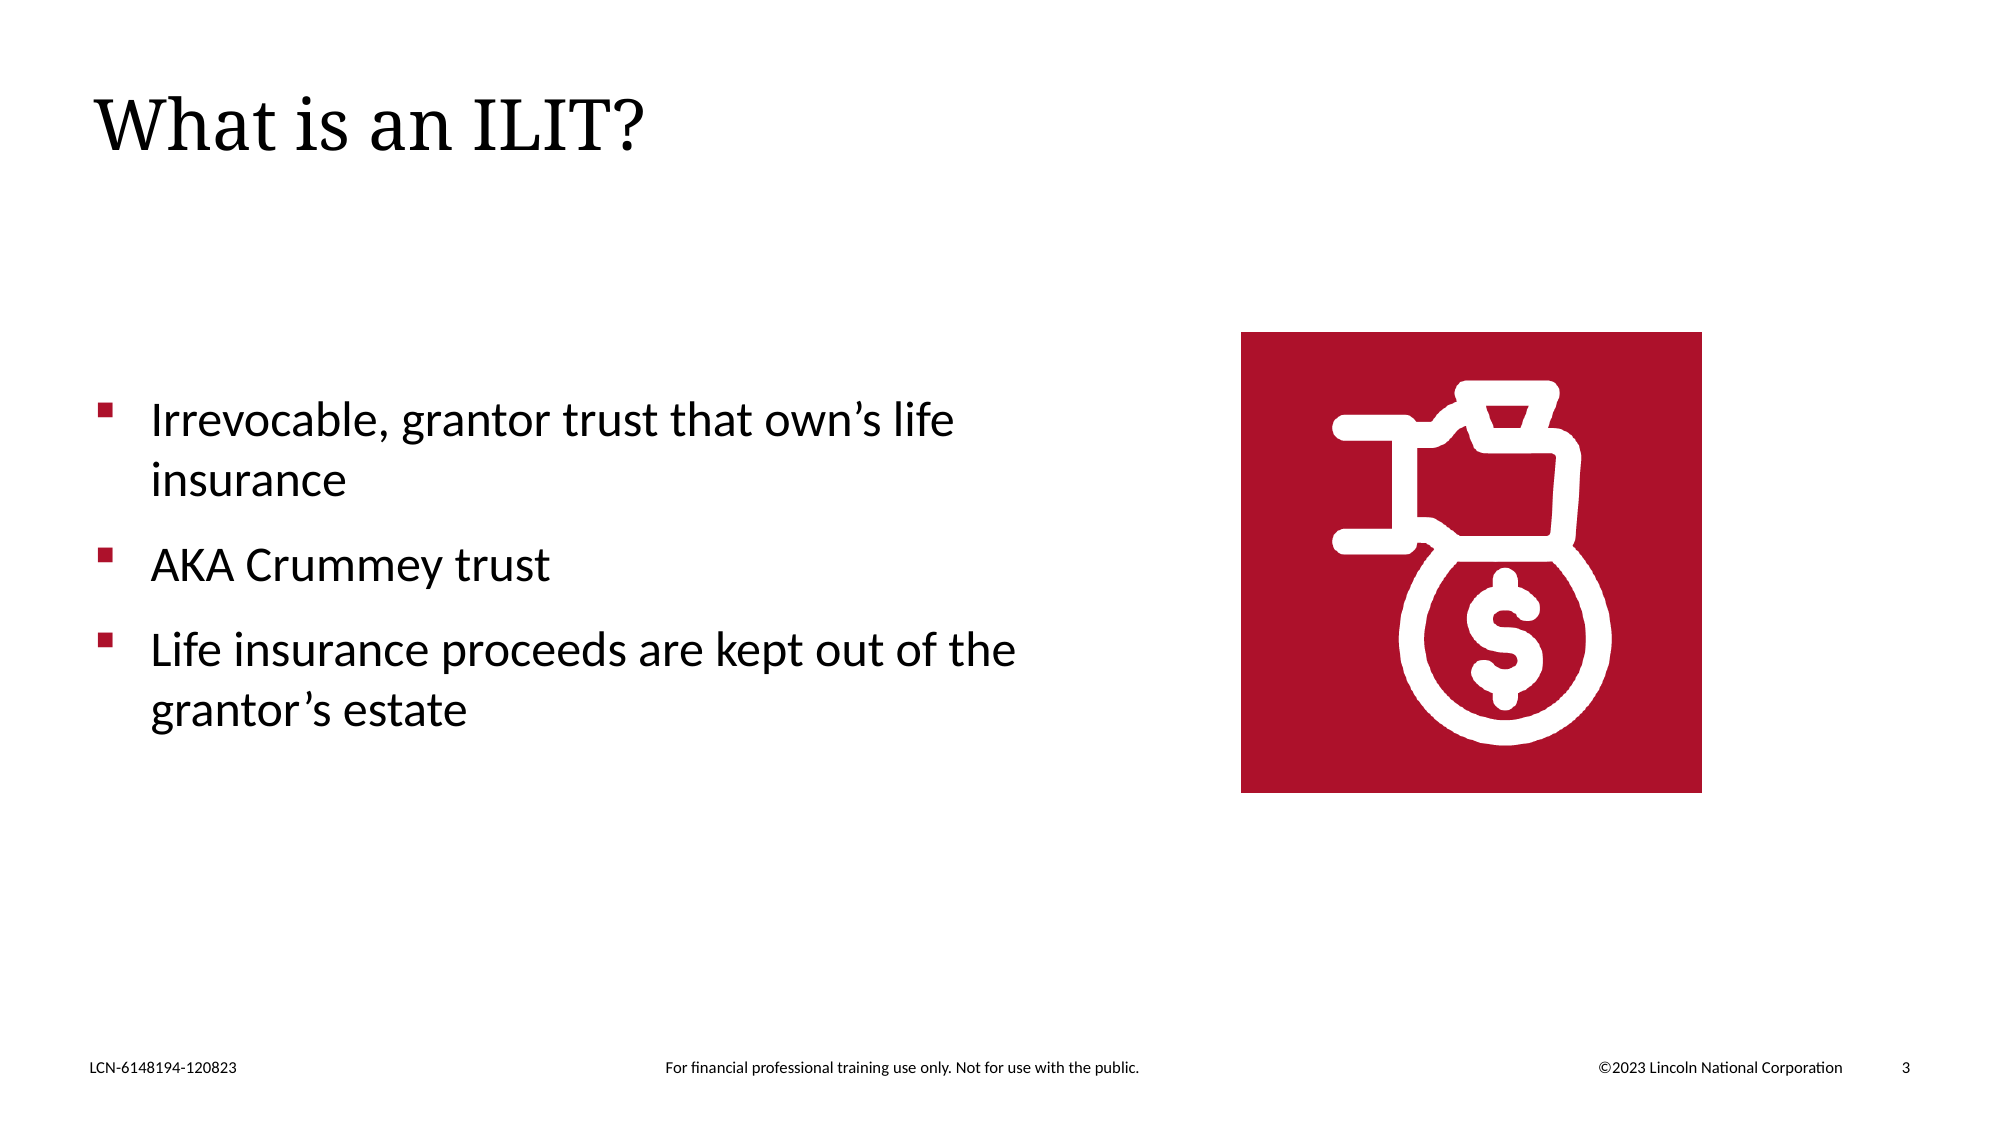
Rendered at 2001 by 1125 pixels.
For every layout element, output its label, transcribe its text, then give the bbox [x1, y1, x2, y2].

text_box What is an ILIT? [93, 79, 1905, 166]
text_box Irrevocable, grantor trust that own’s life insurance AKA Crummey trust Life insurance proceeds are kept out of the grantor’s estate [93, 386, 1154, 739]
picture [1241, 332, 1702, 793]
